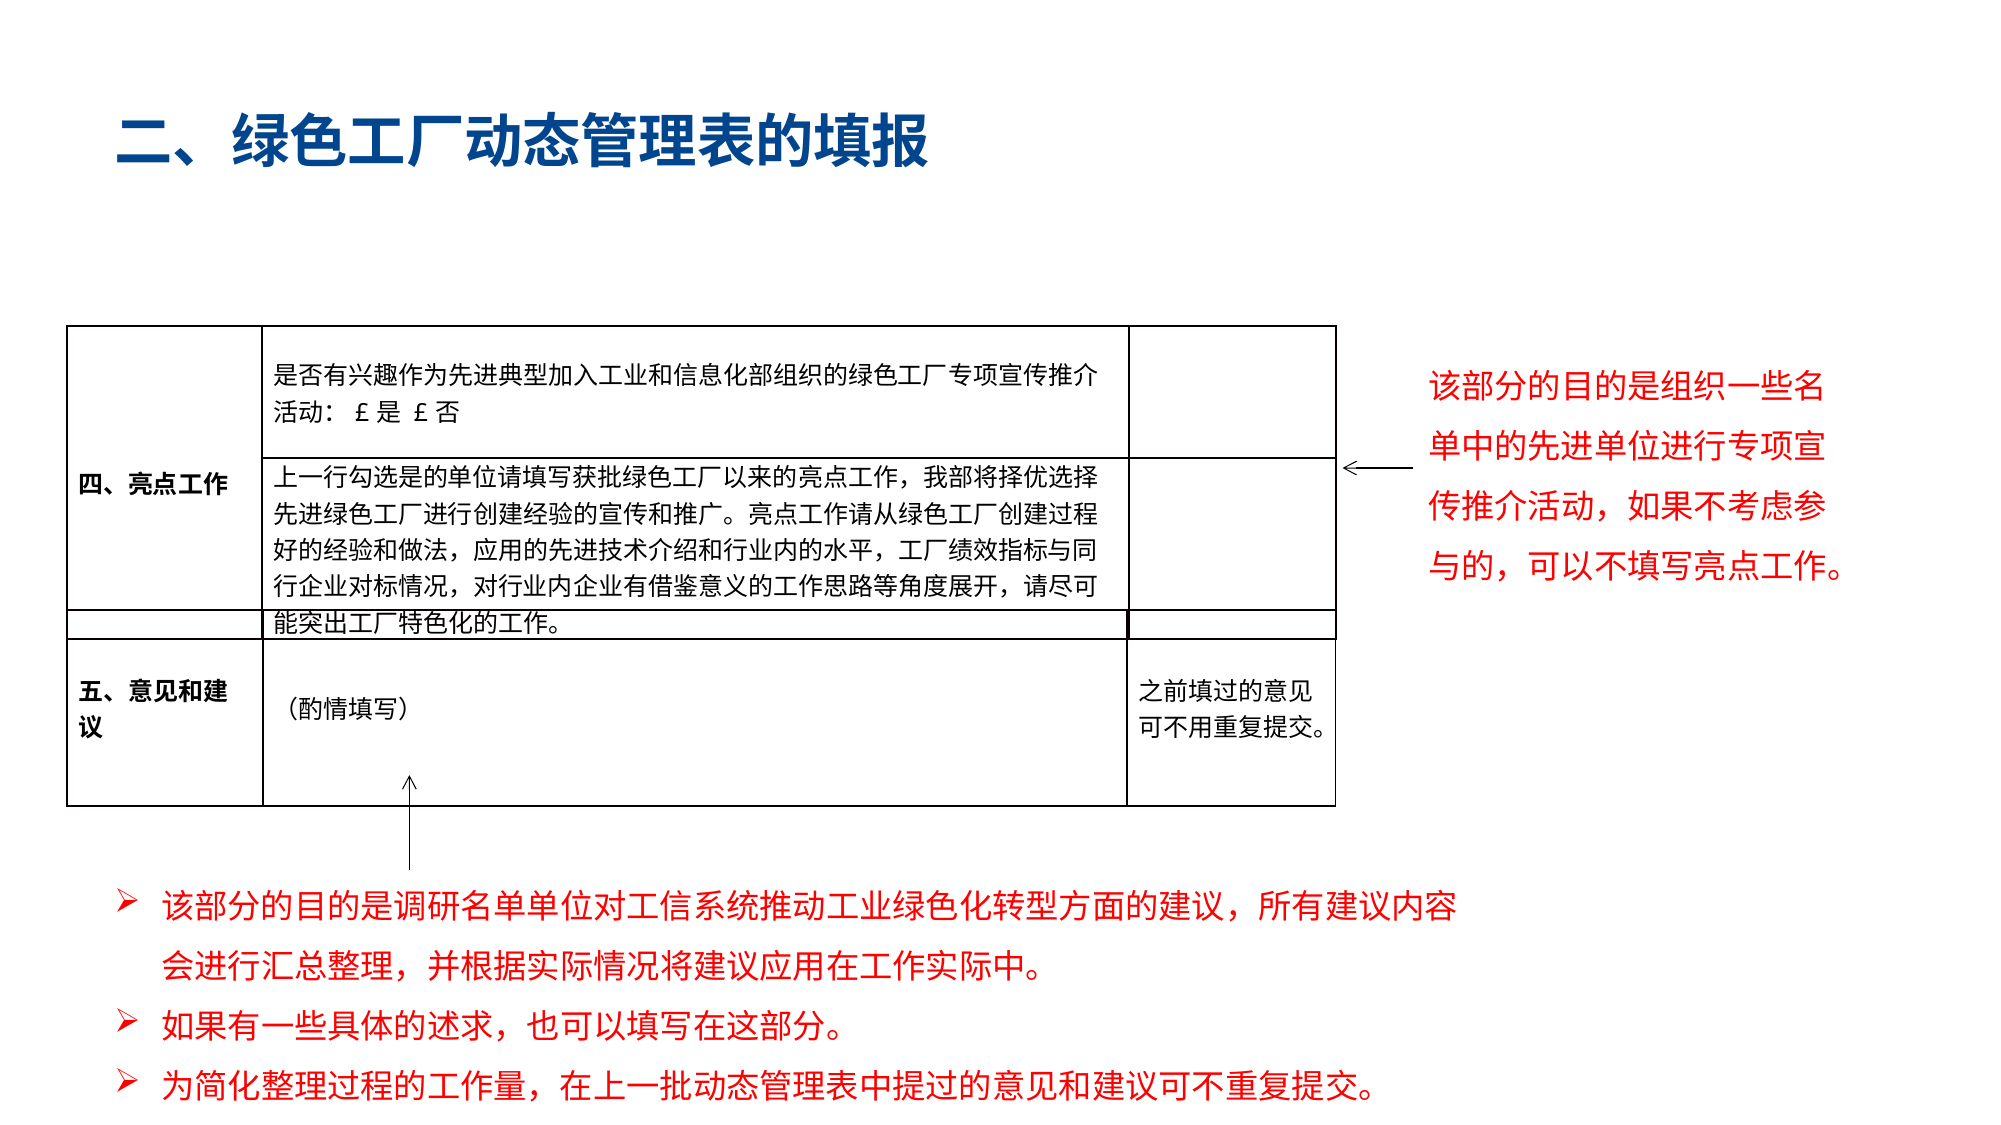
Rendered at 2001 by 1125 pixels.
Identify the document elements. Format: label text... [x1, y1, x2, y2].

table_header 是否有兴趣作为先进典型加入工业和信息化部组织的绿色工厂专项宣传推介活动：£是 £否 [263, 327, 1128, 457]
table_header [1130, 327, 1335, 457]
table_header （酌情填写） [264, 611, 1126, 805]
table_cell [1130, 459, 1335, 609]
text_box 该部分的目的是调研名单单位对工信系统推动工业绿色化转型方面的建议，所有建议内容会进行汇总整理，并根据实际情况将建议应用在工作实际中。 如果有一些具体的述求，也可以填写在这部分。 为简化整理过程的工作量，在上一批动态管理表中提过的意见和建议可不重复提交。 [99, 857, 1489, 1113]
text_box 该部分的目的是组织一些名单中的先进单位进行专项宣传推介活动，如果不考虑参与的，可以不填写亮点工作。 [1413, 337, 1867, 593]
title 二、绿色工厂动态管理表的填报 [99, 44, 1901, 233]
text_box [261, 551, 1095, 609]
table_cell 上一行勾选是的单位请填写获批绿色工厂以来的亮点工作，我部将择优选择先进绿色工厂进行创建经验的宣传和推广。亮点工作请从绿色工厂创建过程好的经验和做法，应用的先进技术介绍和行业内的水平，工厂绩效指标与同行企业对标情况，对行业内企业有借鉴意义的工作思路等角度展开，请尽可能突出工厂特色化的工作。 [263, 459, 1128, 609]
table_header 四、亮点工作 [68, 327, 261, 609]
table_header 之前填过的意见可不用重复提交。 [1128, 611, 1335, 805]
table_header 五、意见和建议 [68, 611, 262, 805]
